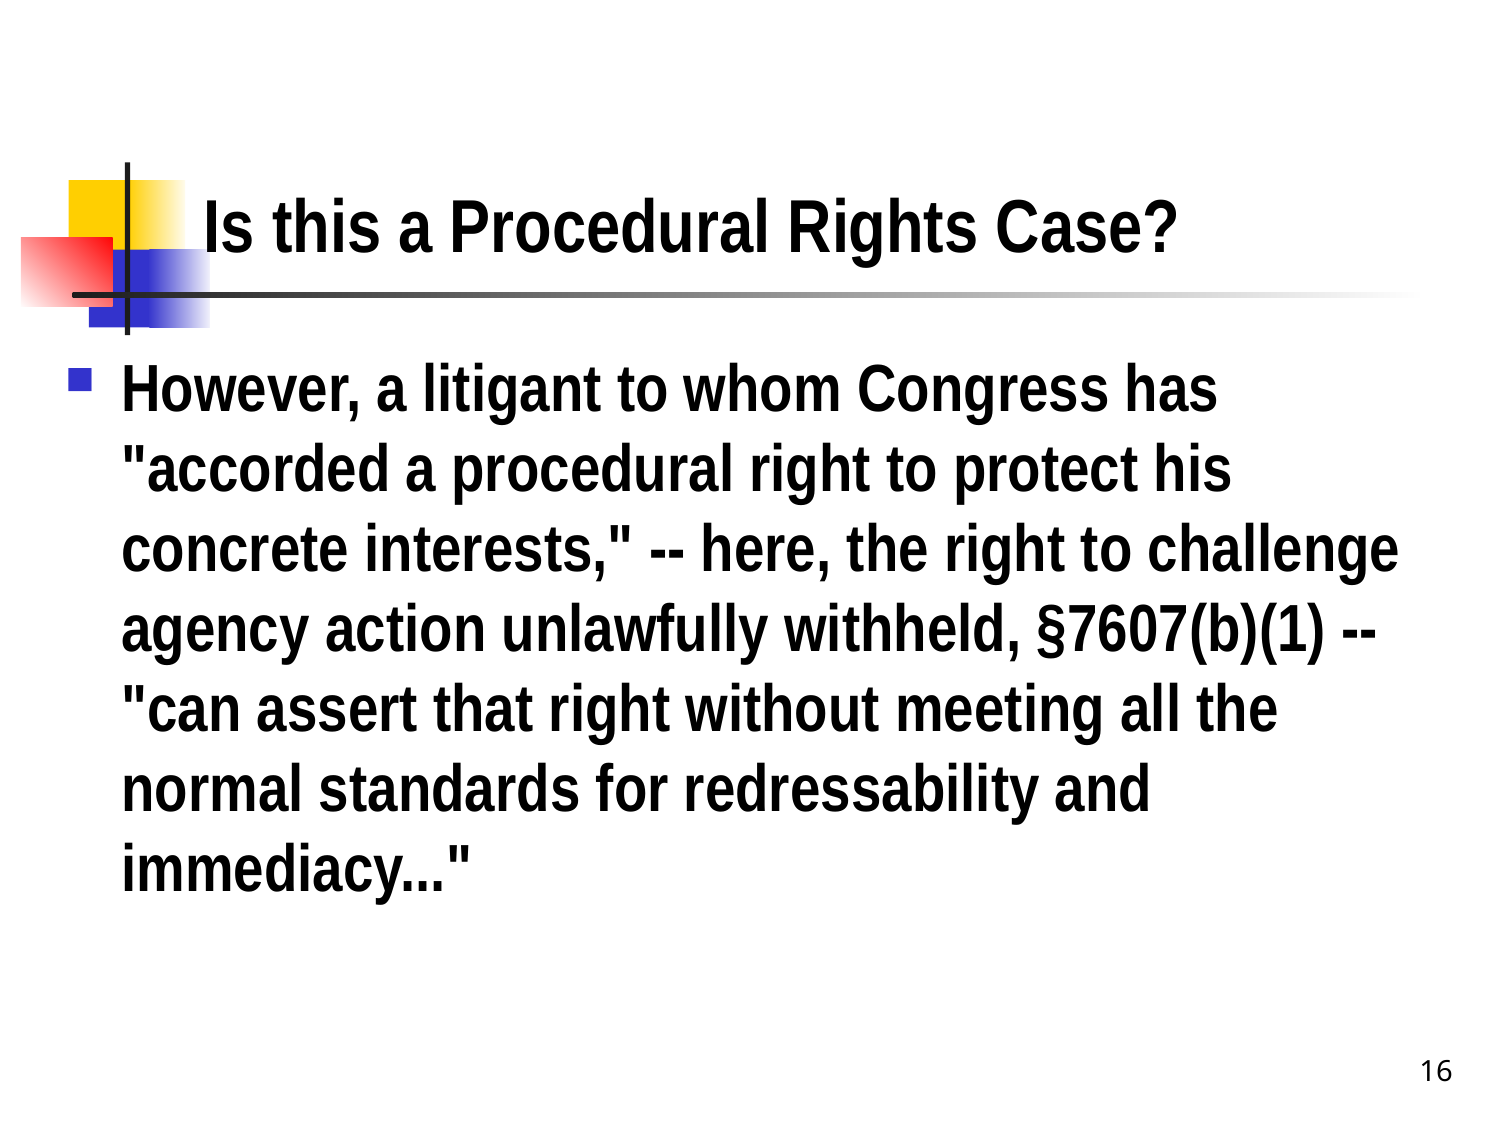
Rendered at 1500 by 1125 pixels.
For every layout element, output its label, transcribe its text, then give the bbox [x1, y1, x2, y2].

list However, a litigant to whom Congress has "accorded a procedural right to protect his concrete interests," -- here, the right to challenge agency action unlawfully withheld, §7607(b)(1) -- "can assert that right without meeting all the normal standards for redressability and immediacy..." [50, 337, 1450, 1075]
slide_number 16 [1155, 1024, 1468, 1100]
title Is this a Procedural Rights Case? [188, 35, 1468, 275]
